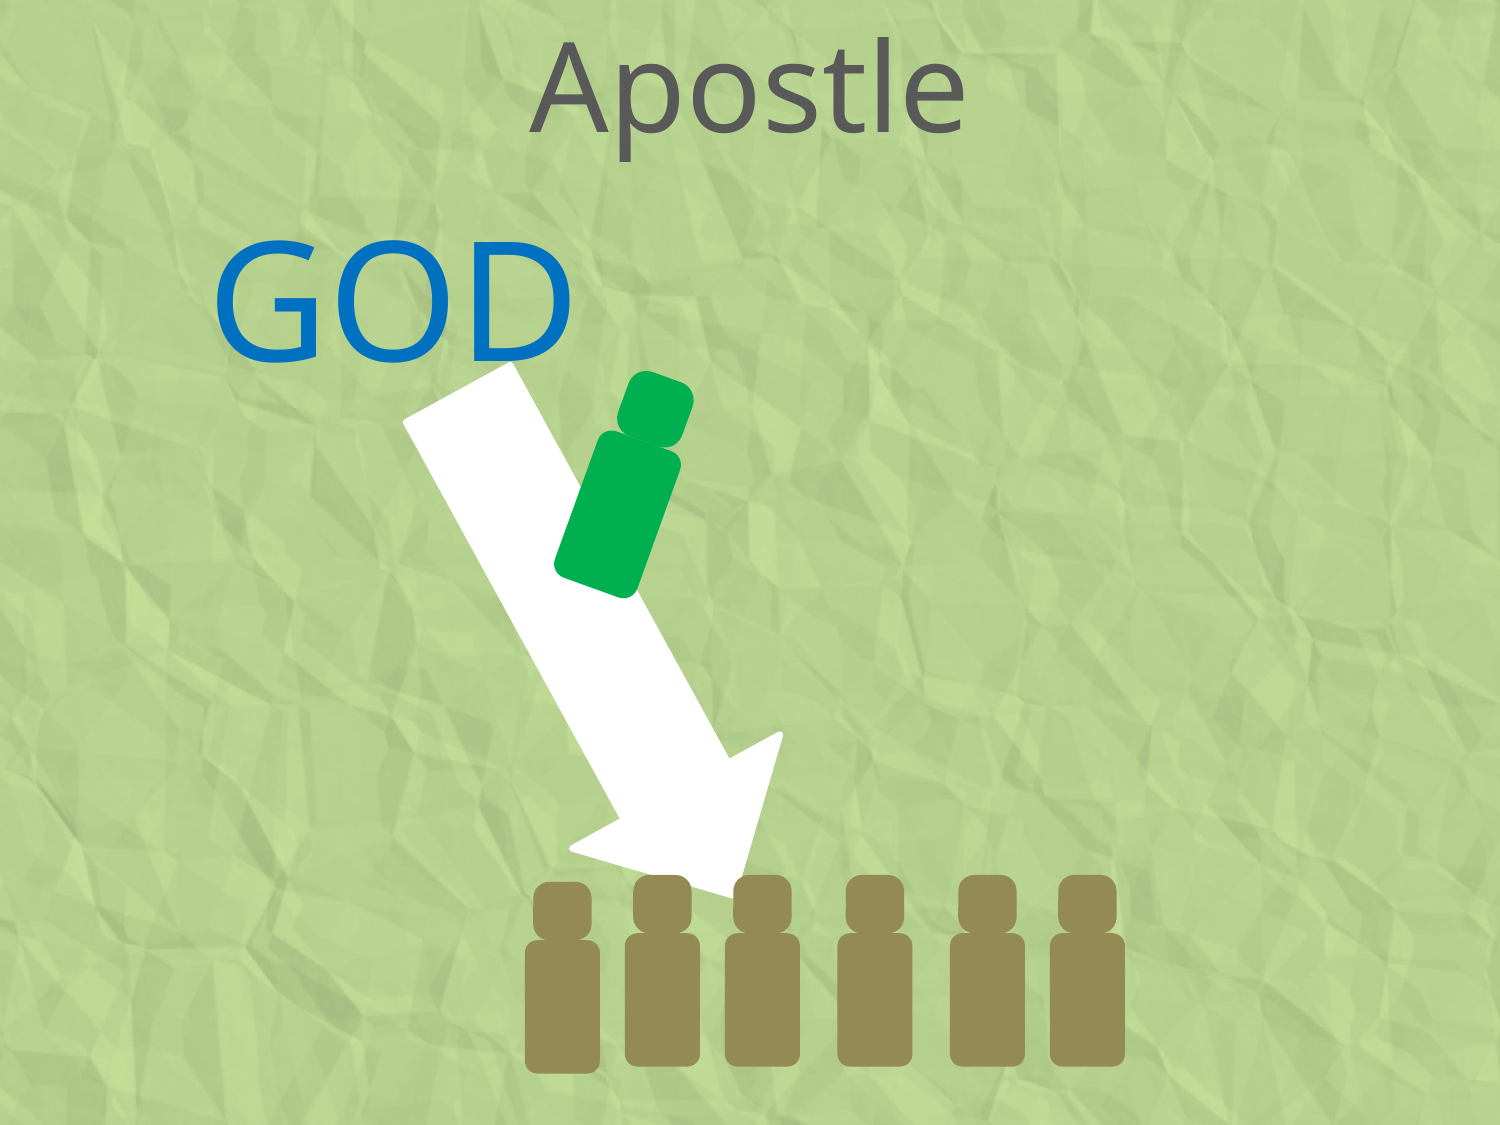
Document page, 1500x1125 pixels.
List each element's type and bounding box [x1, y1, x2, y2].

text_box [837, 874, 913, 1067]
text_box [584, 370, 673, 595]
text_box [624, 874, 701, 1067]
text_box [524, 881, 601, 1074]
picture [0, 0, 1500, 1125]
text_box [724, 874, 801, 1067]
text_box [1049, 874, 1126, 1067]
text_box [949, 874, 1026, 1067]
